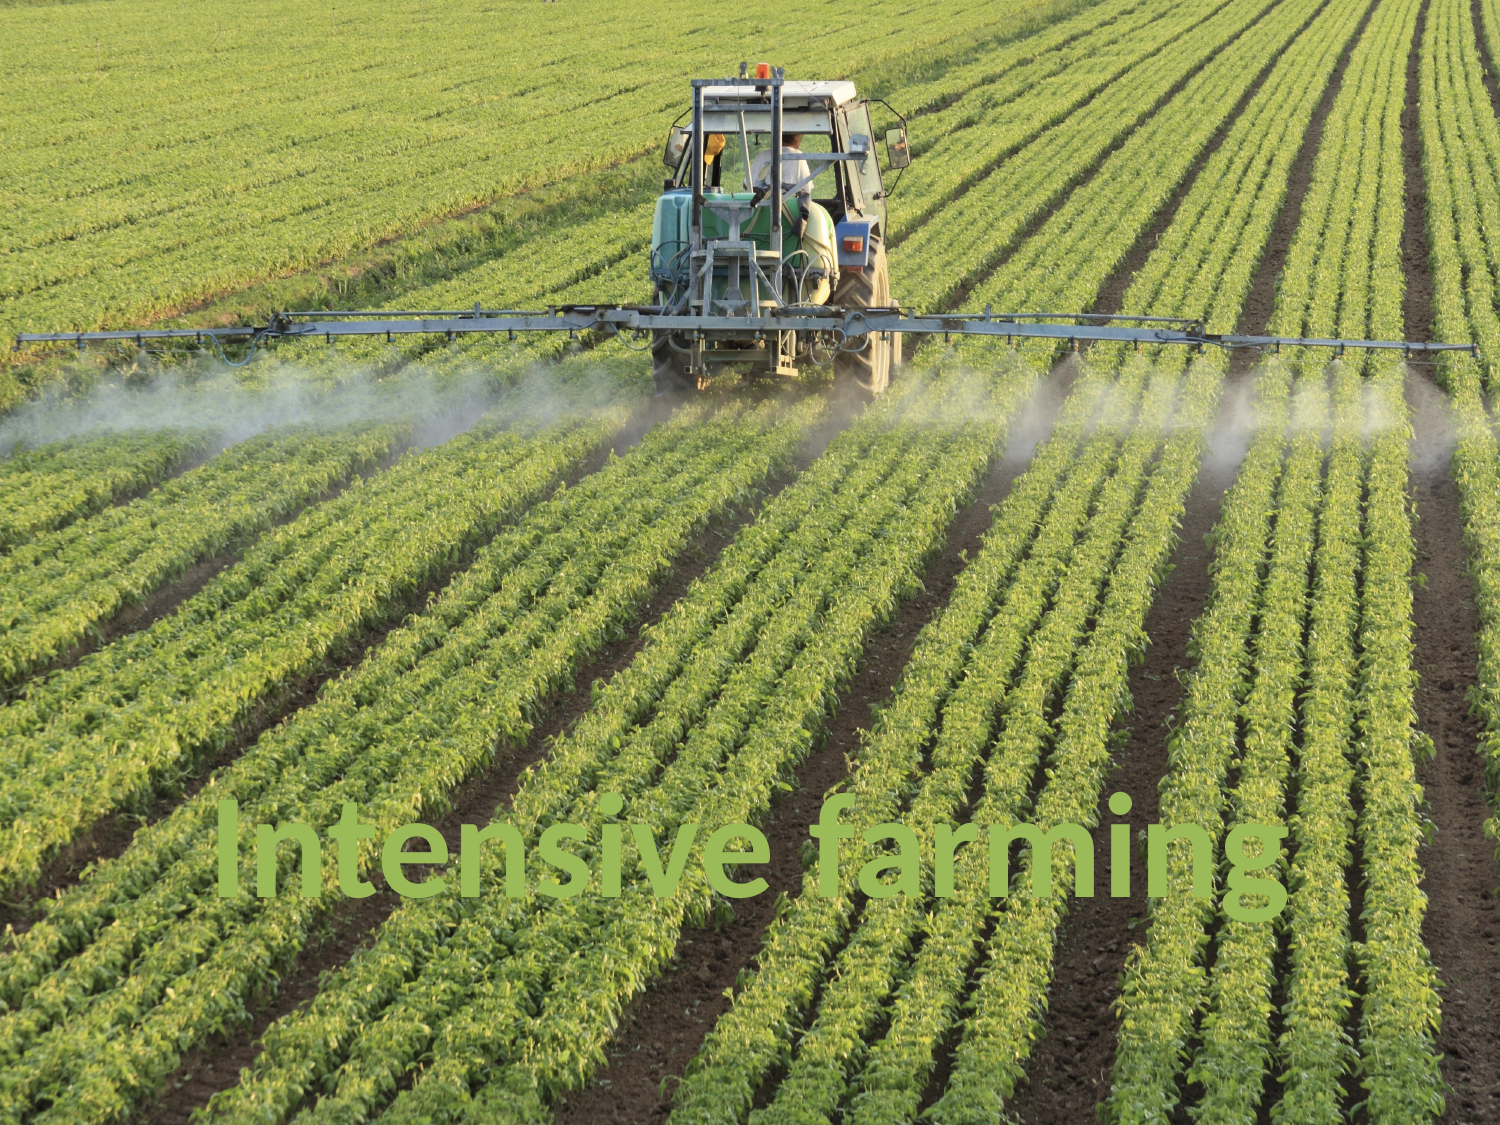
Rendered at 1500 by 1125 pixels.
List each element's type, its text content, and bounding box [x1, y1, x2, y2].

picture [0, 0, 1500, 1125]
text_box Intensive farming [193, 739, 1307, 935]
